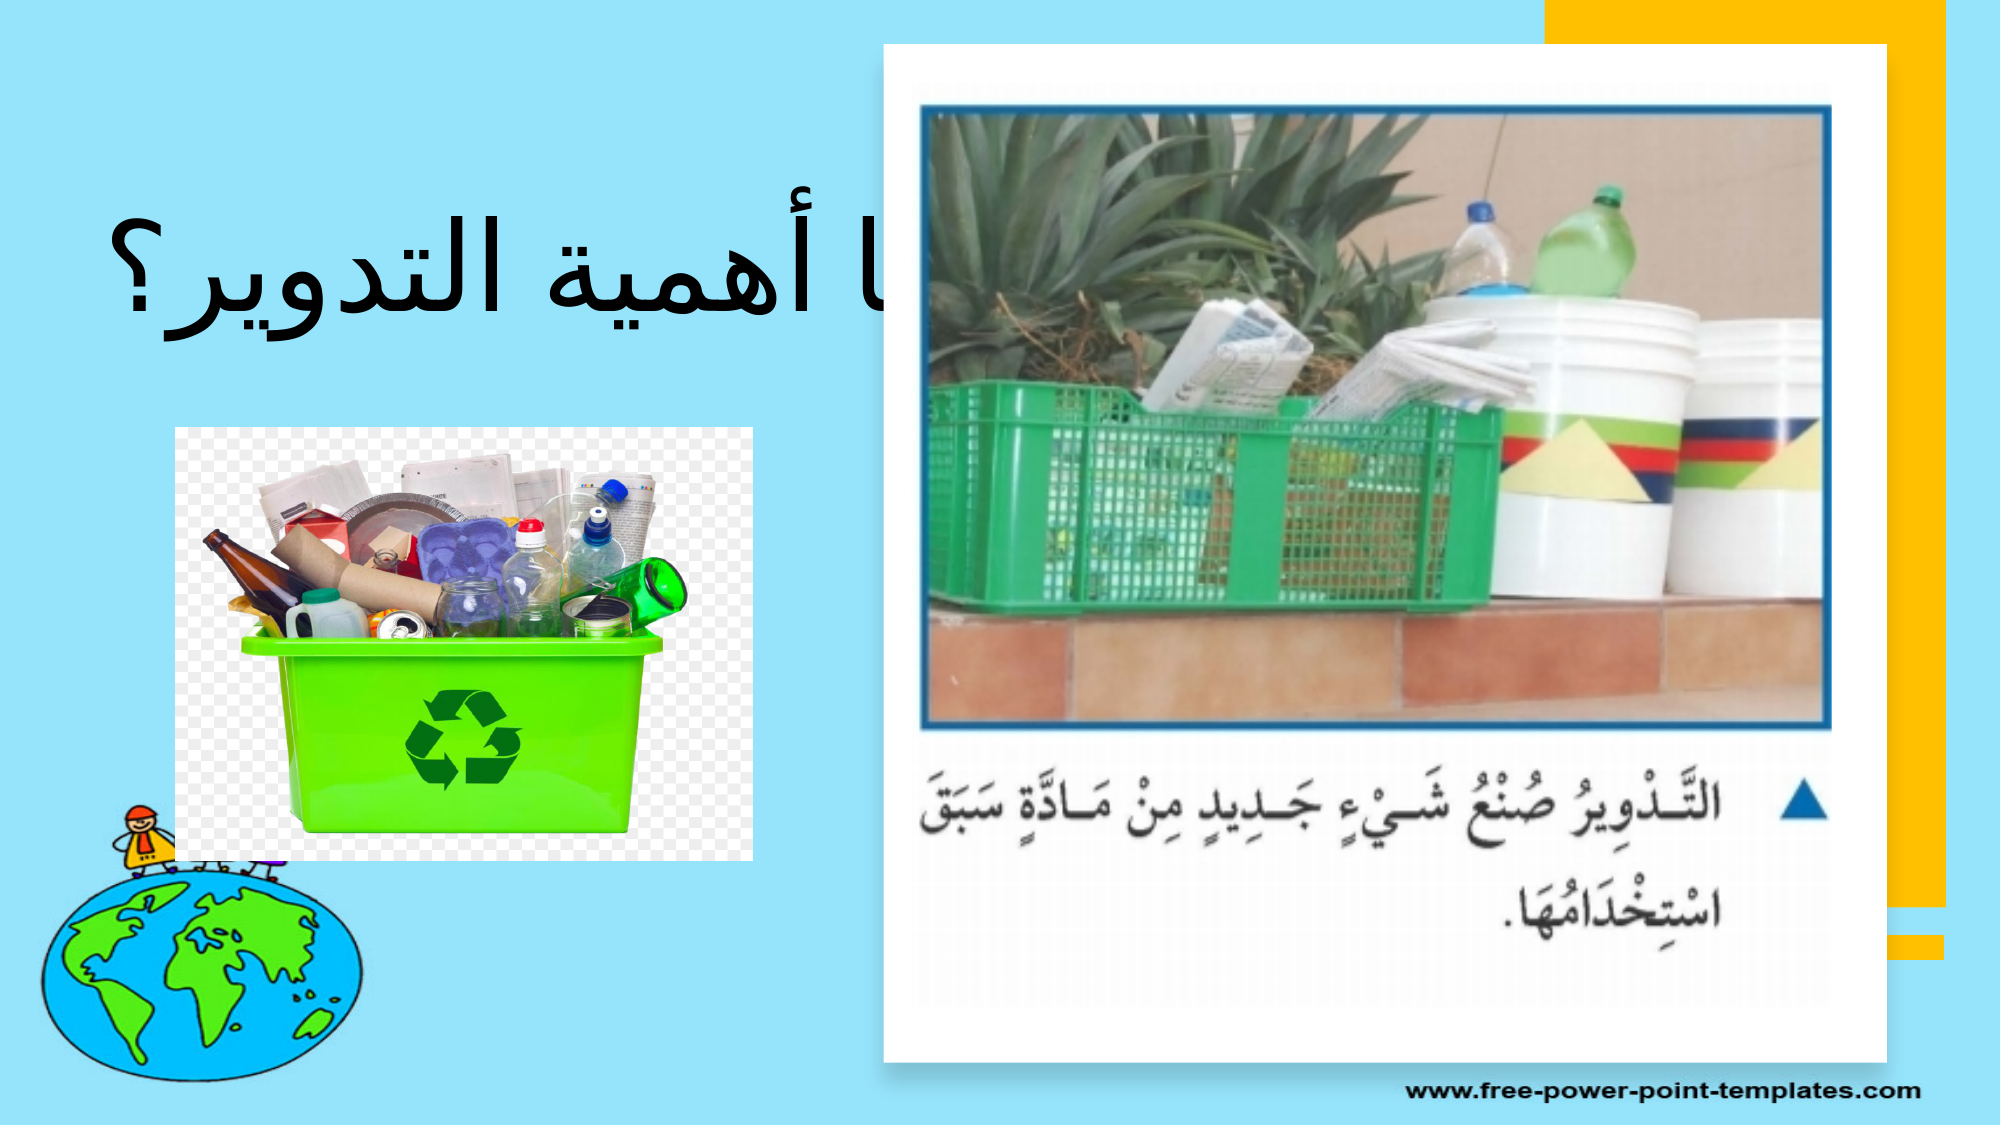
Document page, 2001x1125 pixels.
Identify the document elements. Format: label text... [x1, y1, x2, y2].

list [911, 82, 1832, 1007]
title ما أهمية التدوير؟ [88, 104, 873, 346]
picture [175, 427, 753, 861]
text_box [1544, 0, 1946, 948]
text_box [883, 43, 1888, 1064]
text_box [0, 0, 2000, 1125]
